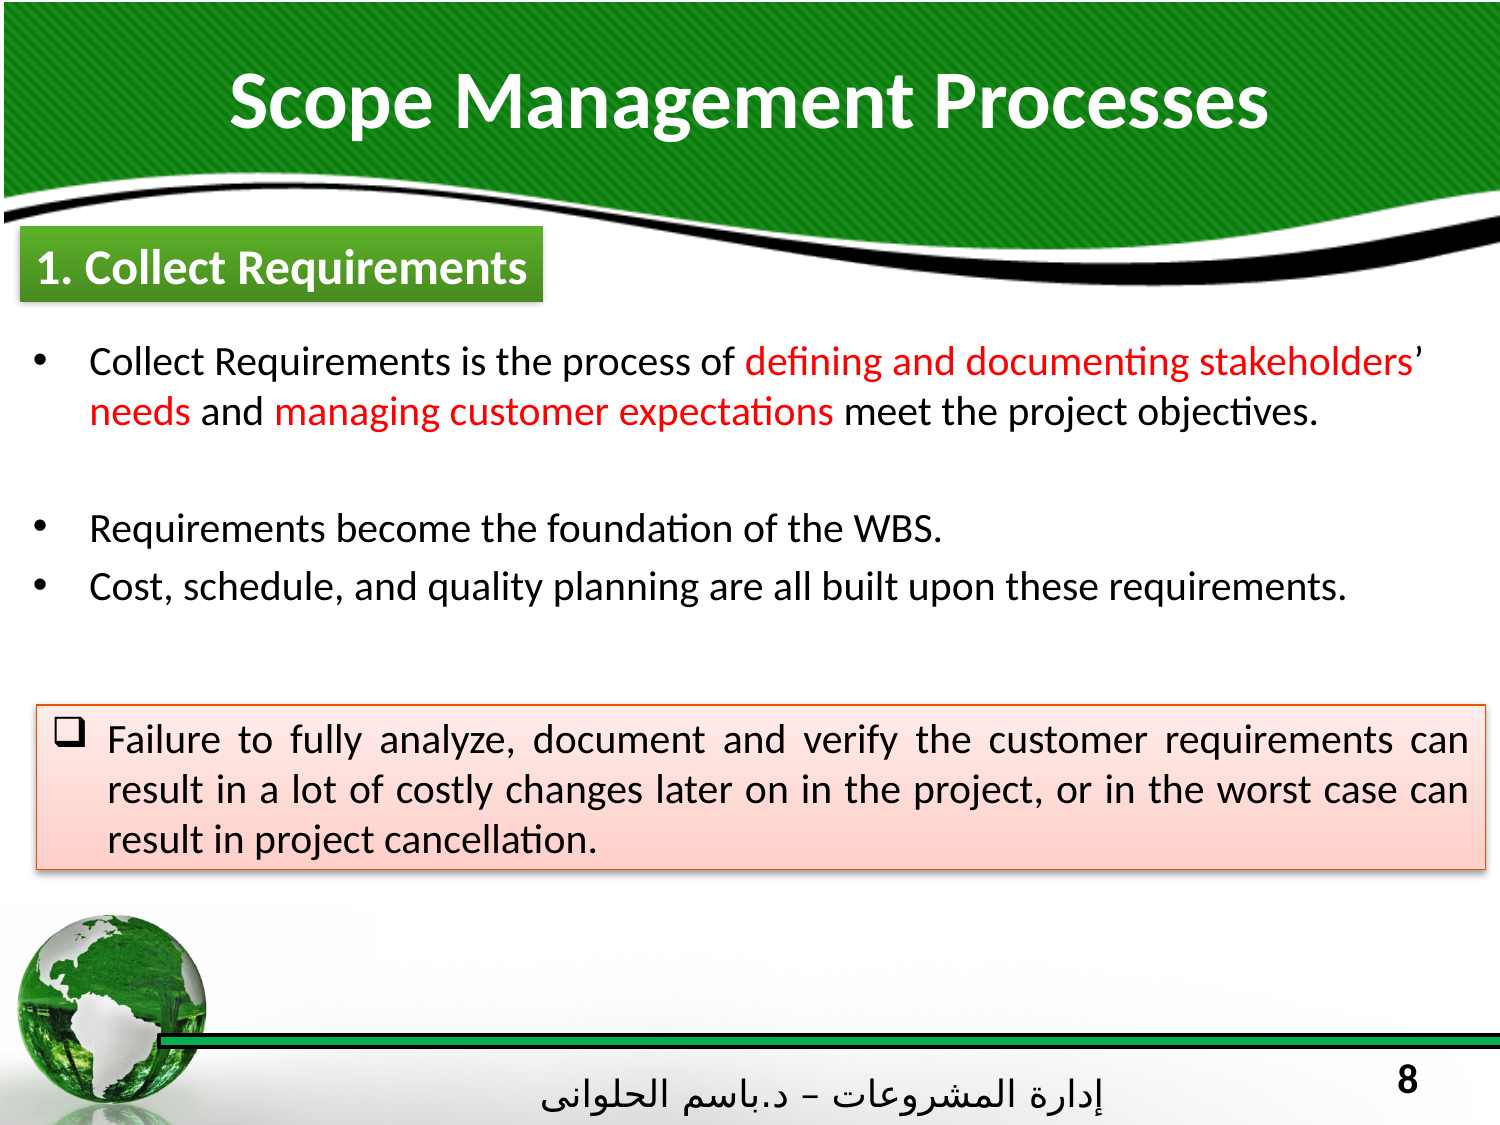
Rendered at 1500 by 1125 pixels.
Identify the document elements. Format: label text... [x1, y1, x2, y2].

text_box Failure to fully analyze, document and verify the customer requirements can result in a lot of costly changes later on in the project, or in the worst case can result in project cancellation. [36, 704, 1486, 870]
text_box 1. Collect Requirements [20, 226, 543, 302]
list Collect Requirements is the process of defining and documenting stakeholders’ needs and managing customer expectations meet the project objectives. Requirements become the foundation of the WBS. Cost, schedule, and quality planning are all built upon these requirements. [17, 326, 1471, 658]
picture [0, 2, 1500, 1125]
title Scope Management Processes [37, 8, 1463, 183]
